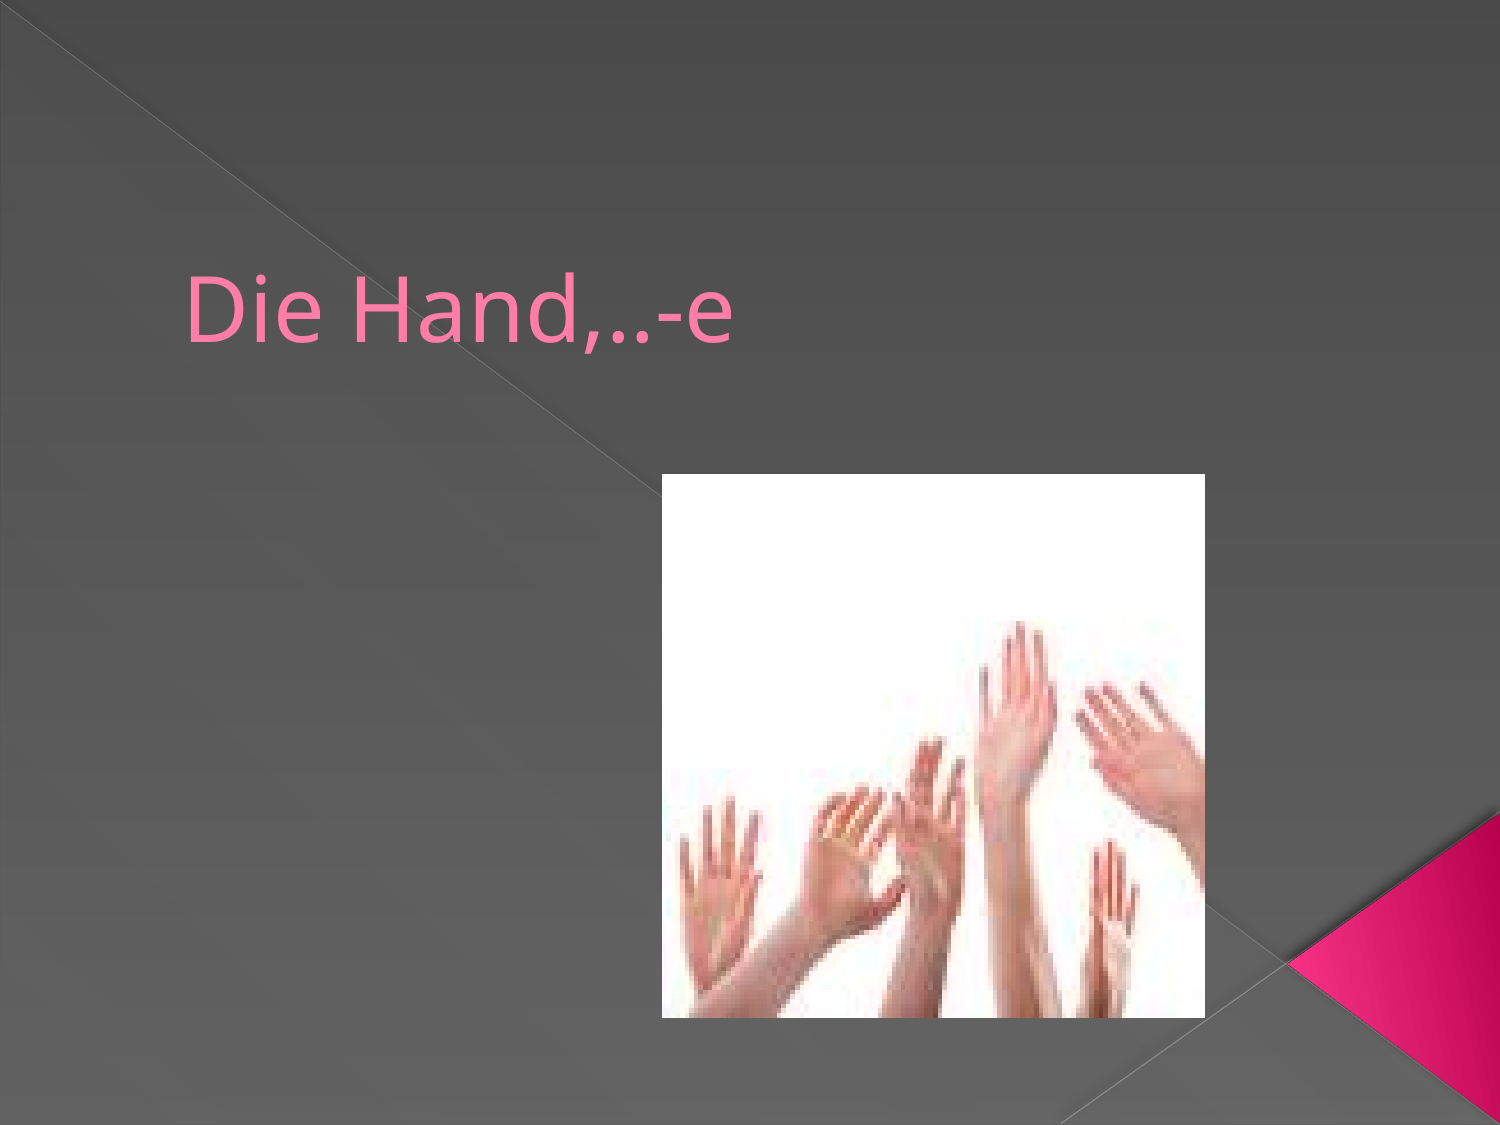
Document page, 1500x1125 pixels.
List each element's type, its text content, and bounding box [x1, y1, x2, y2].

picture [662, 474, 1205, 1018]
title Die Hand,..-e [88, 127, 1412, 369]
